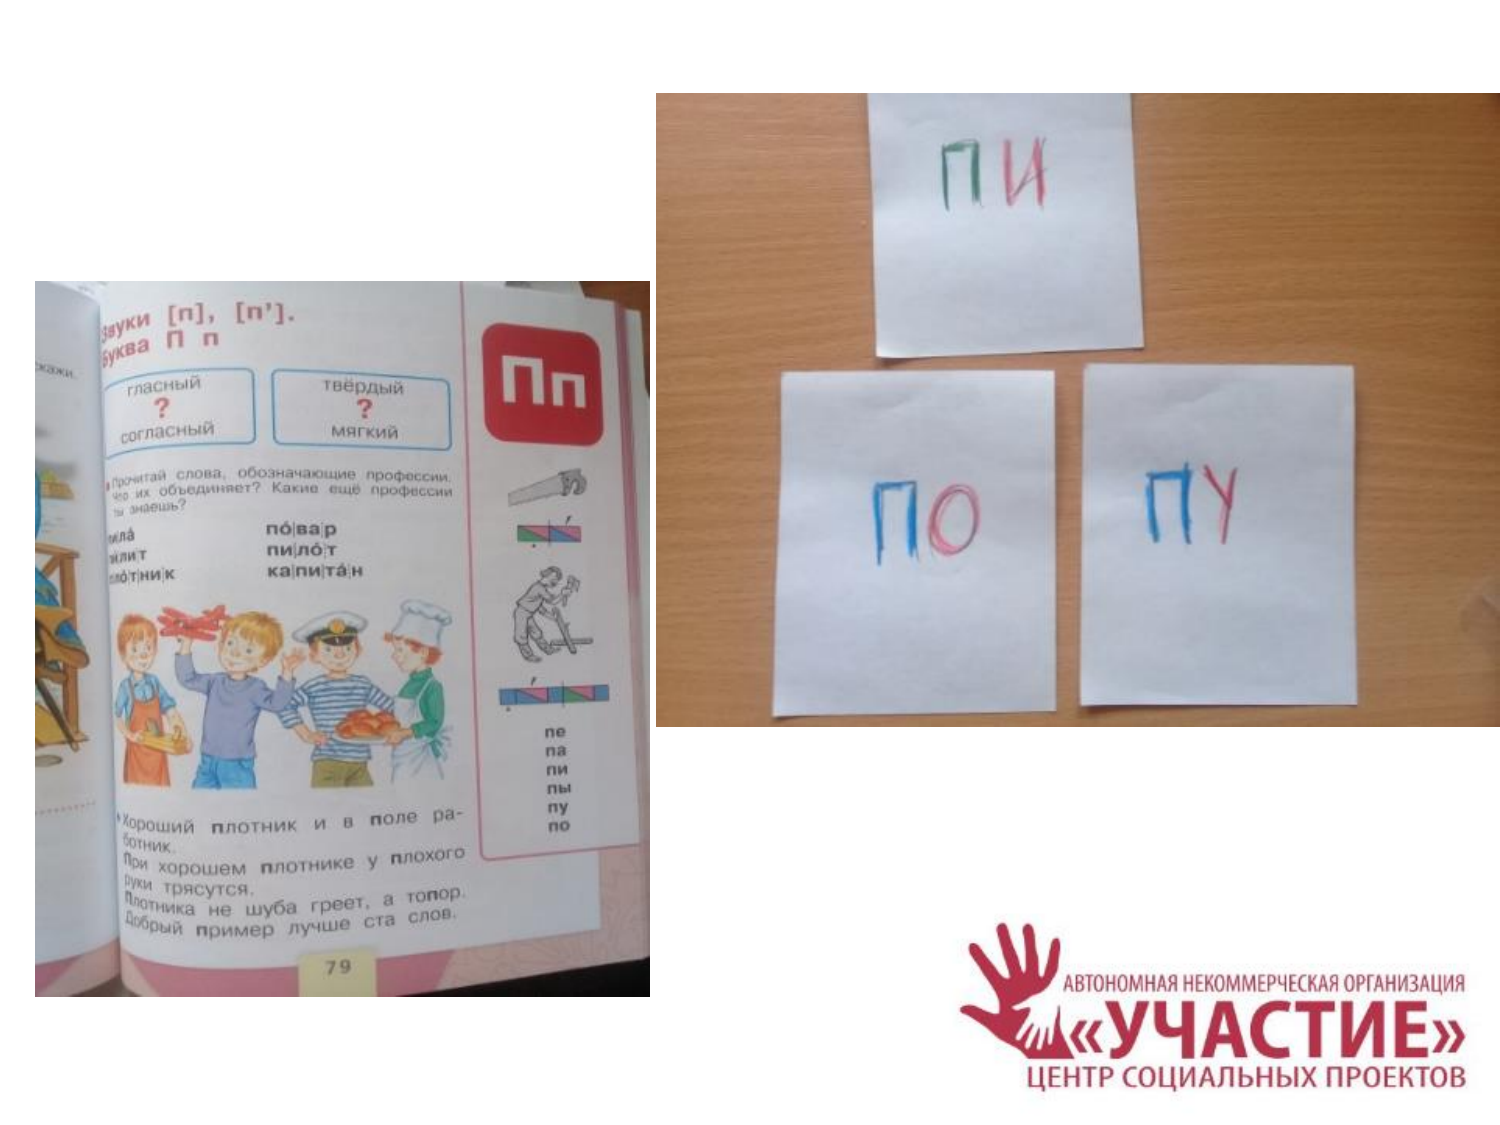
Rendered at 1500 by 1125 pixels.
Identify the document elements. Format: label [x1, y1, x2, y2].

picture [34, 281, 650, 997]
picture [656, 93, 1500, 727]
picture [948, 913, 1500, 1125]
